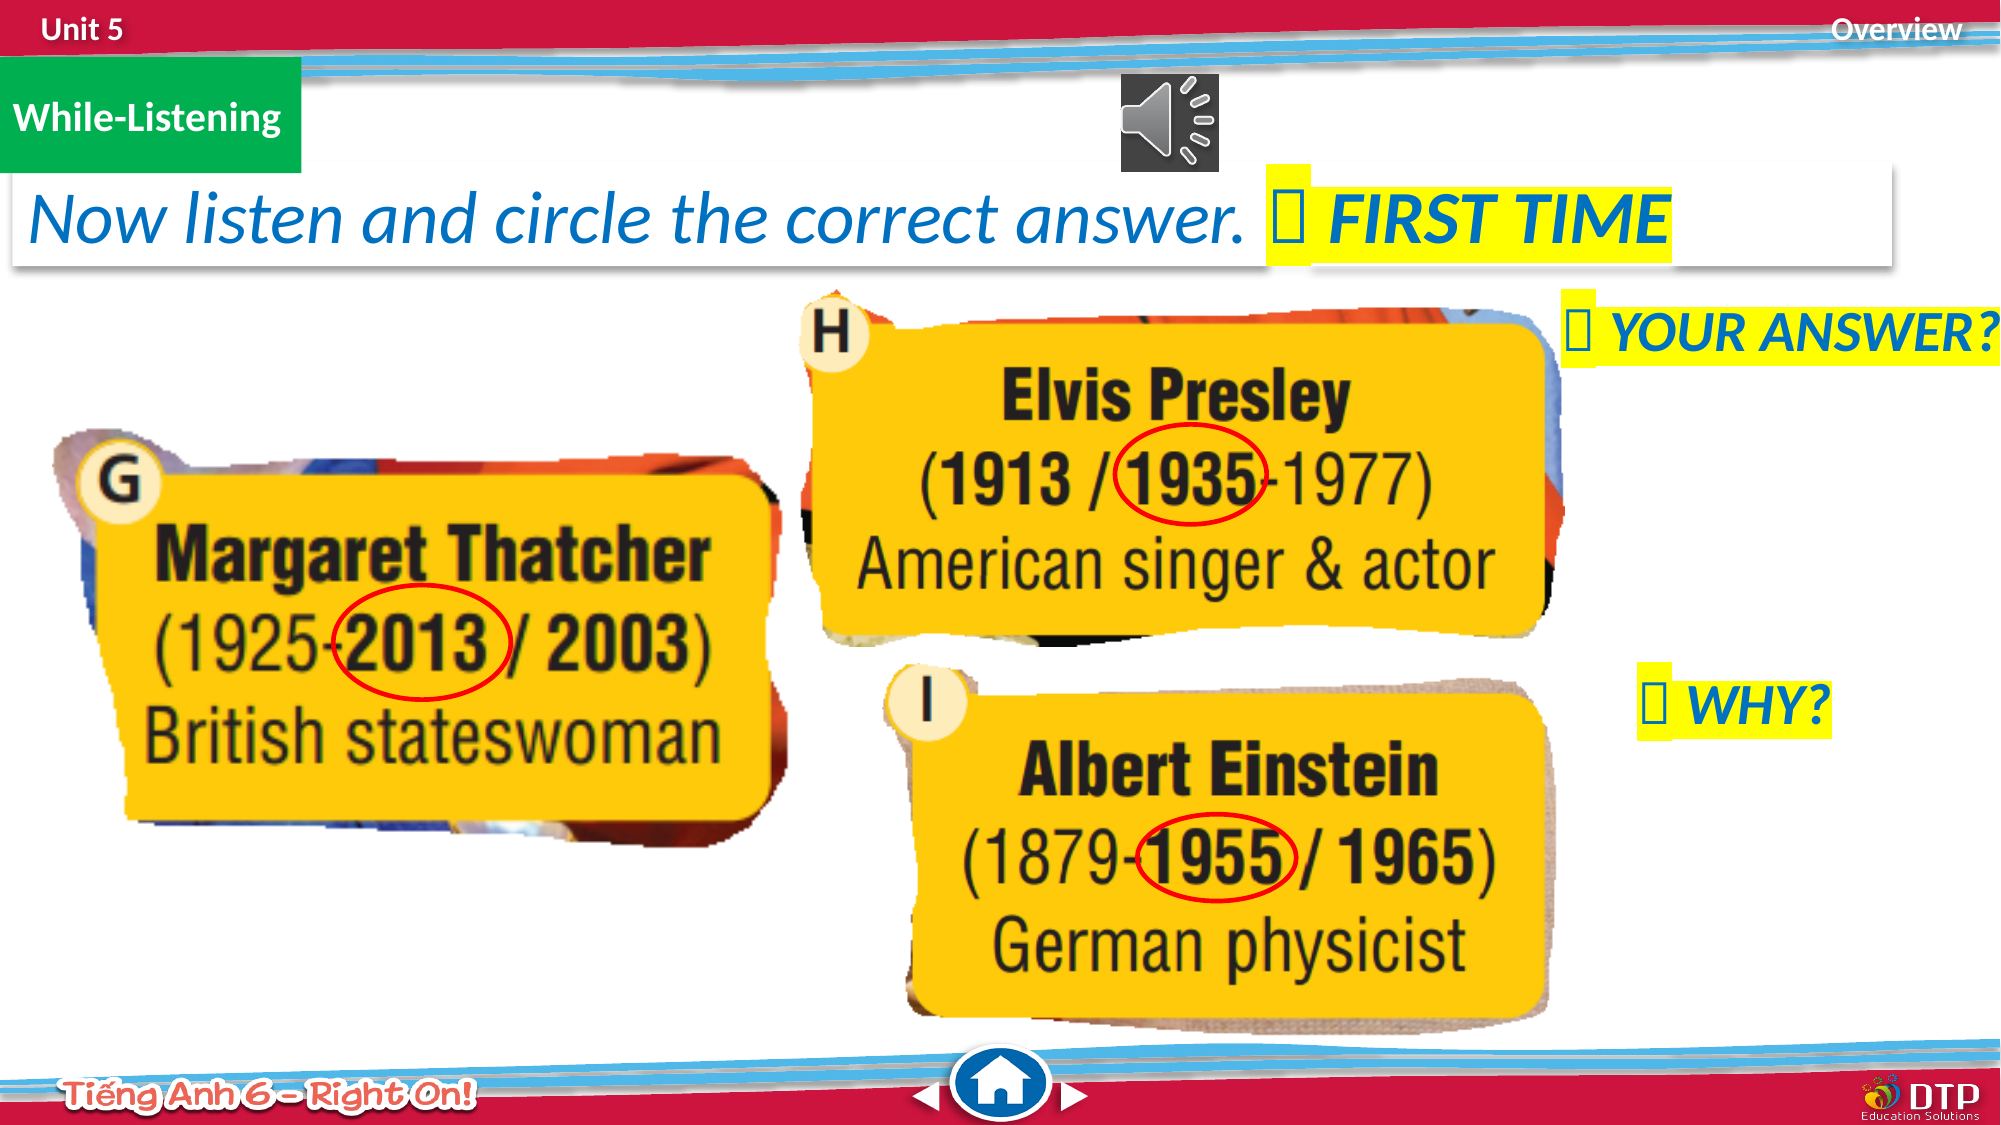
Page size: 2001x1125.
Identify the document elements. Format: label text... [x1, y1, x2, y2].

text_box  WHY? [1622, 658, 1905, 744]
text_box Now listen and circle the correct answer.  FIRST TIME [12, 161, 1892, 267]
picture [0, 0, 2000, 1125]
text_box  YOUR ANSWER? [1546, 285, 2000, 371]
text_box While-Listening [0, 56, 302, 174]
